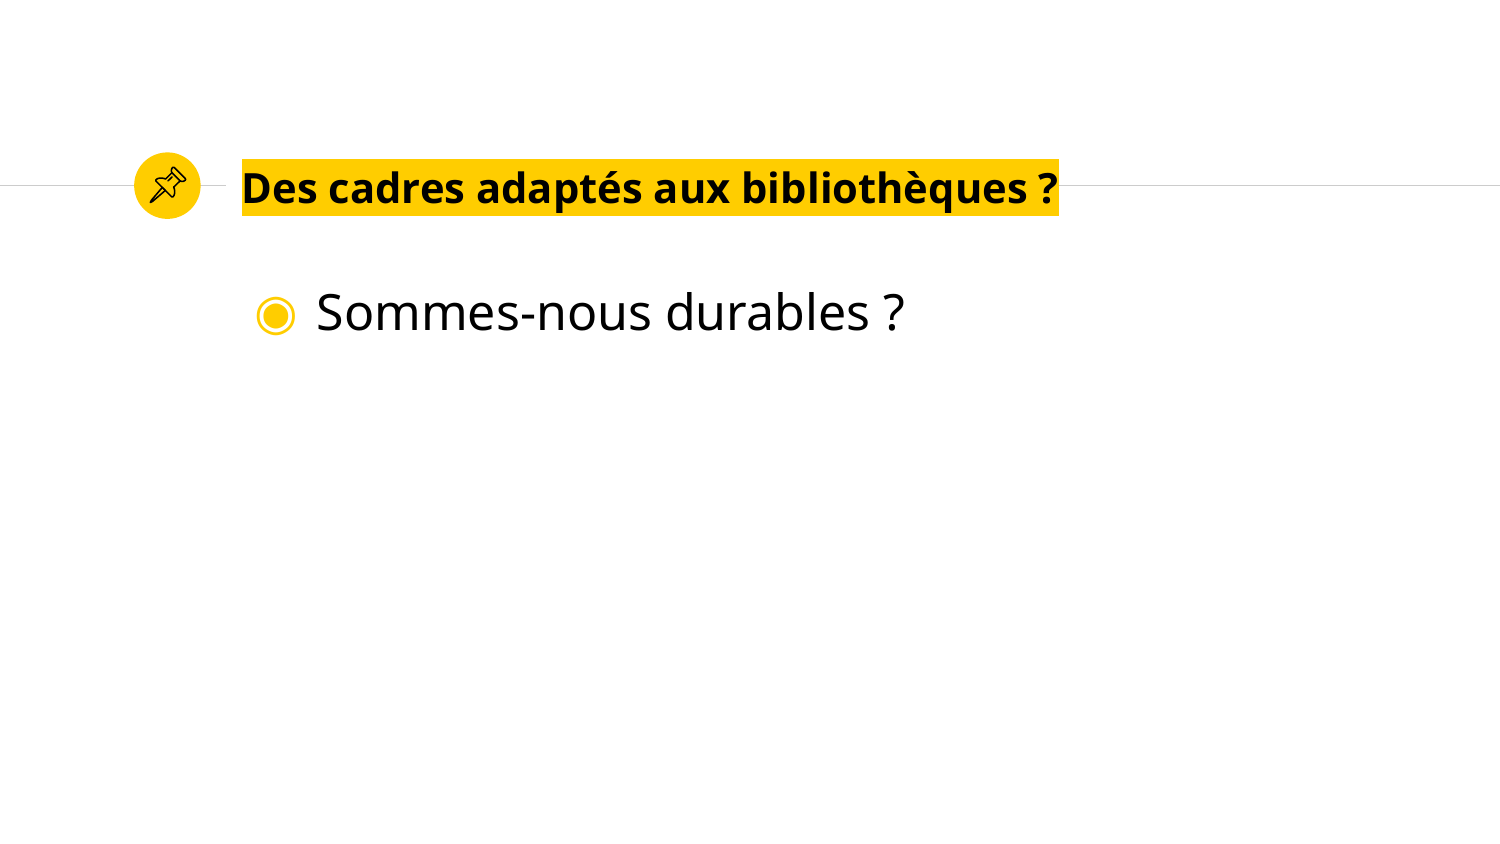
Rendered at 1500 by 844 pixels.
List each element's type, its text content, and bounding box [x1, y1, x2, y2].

title Des cadres adaptés aux bibliothèques ? [226, 151, 1218, 223]
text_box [150, 166, 186, 203]
list Sommes-nous durables ? [226, 265, 1344, 776]
